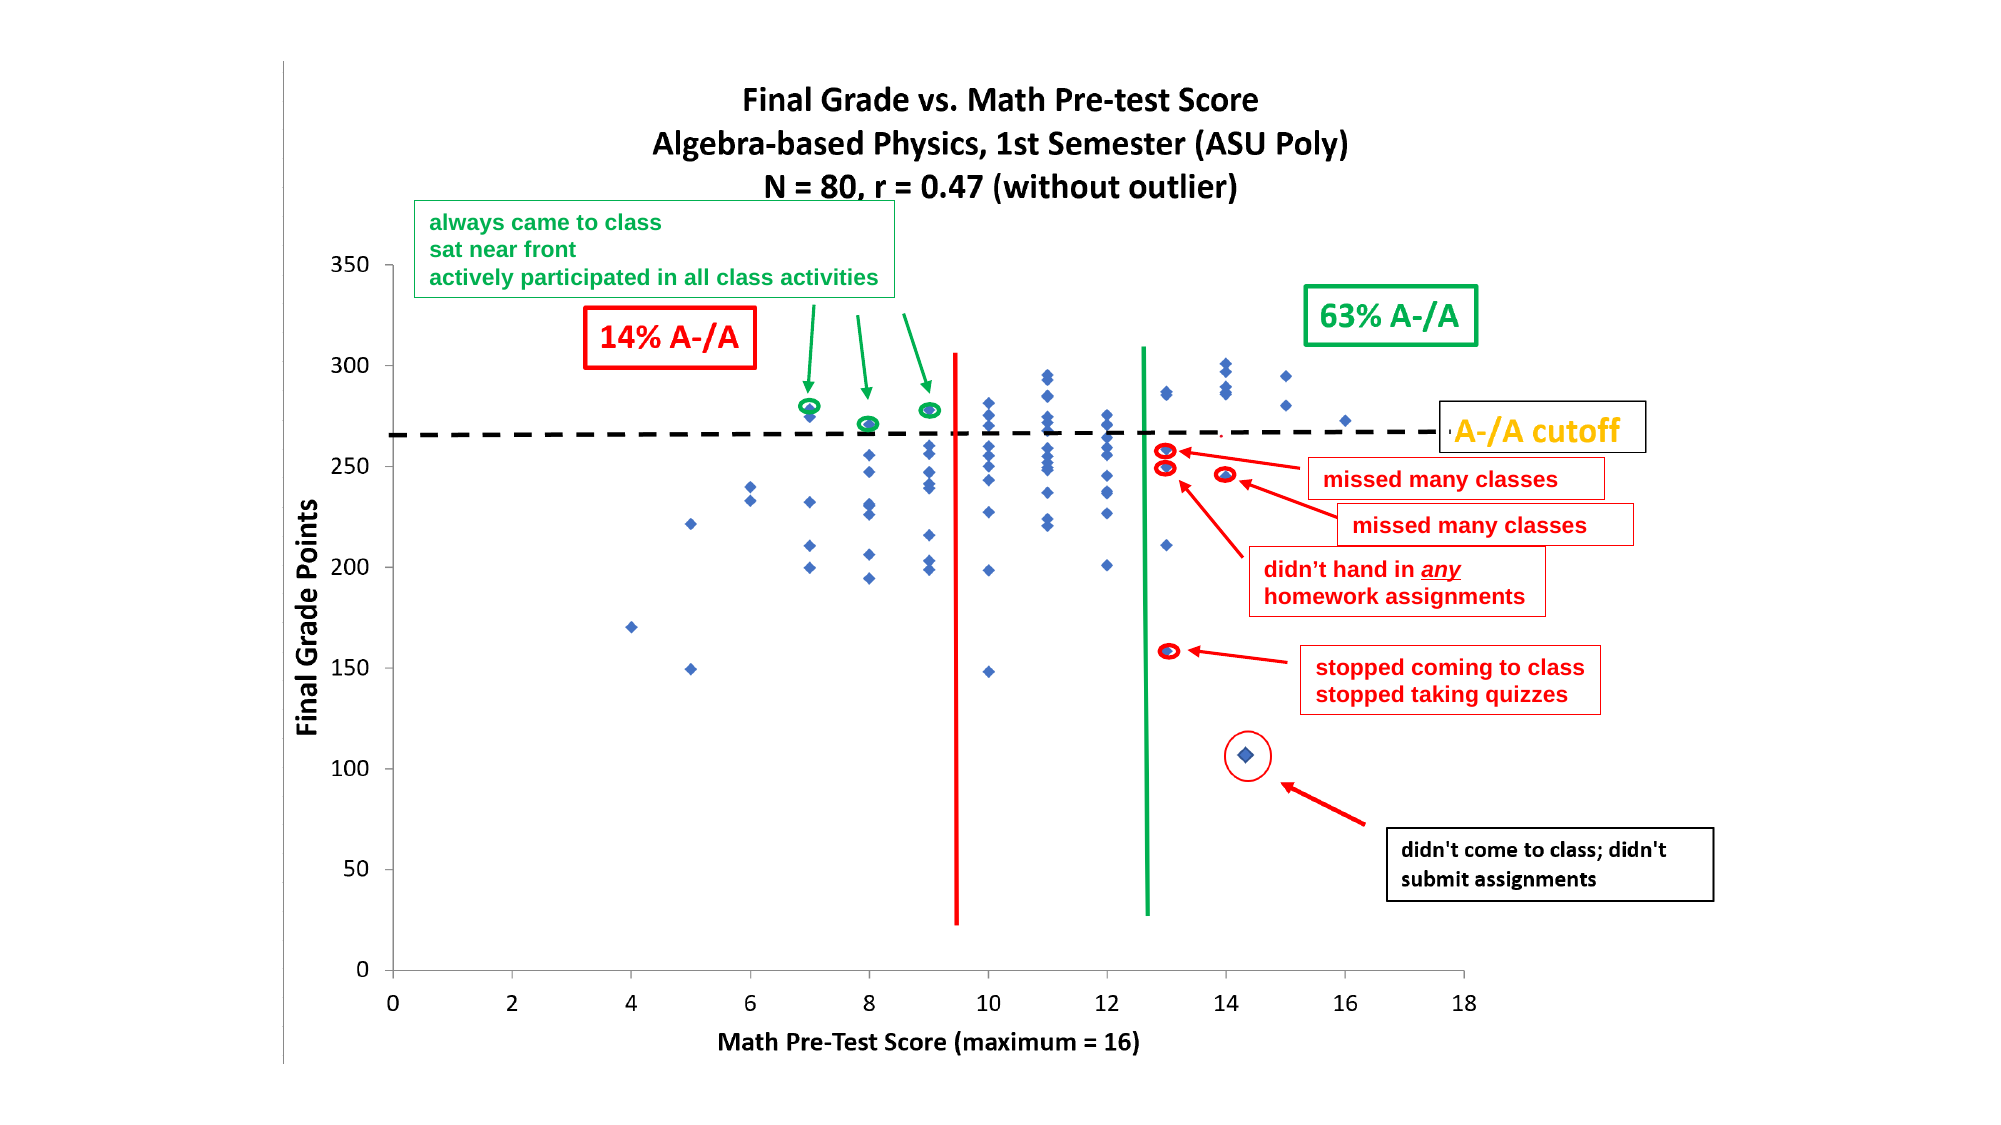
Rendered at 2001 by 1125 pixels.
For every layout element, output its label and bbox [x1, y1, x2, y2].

text_box [857, 314, 869, 401]
text_box [903, 313, 931, 394]
text_box [1178, 479, 1244, 558]
text_box [807, 304, 815, 394]
picture [282, 61, 1718, 1064]
text_box [1187, 649, 1288, 663]
text_box [1178, 450, 1301, 469]
text_box [1238, 480, 1351, 523]
